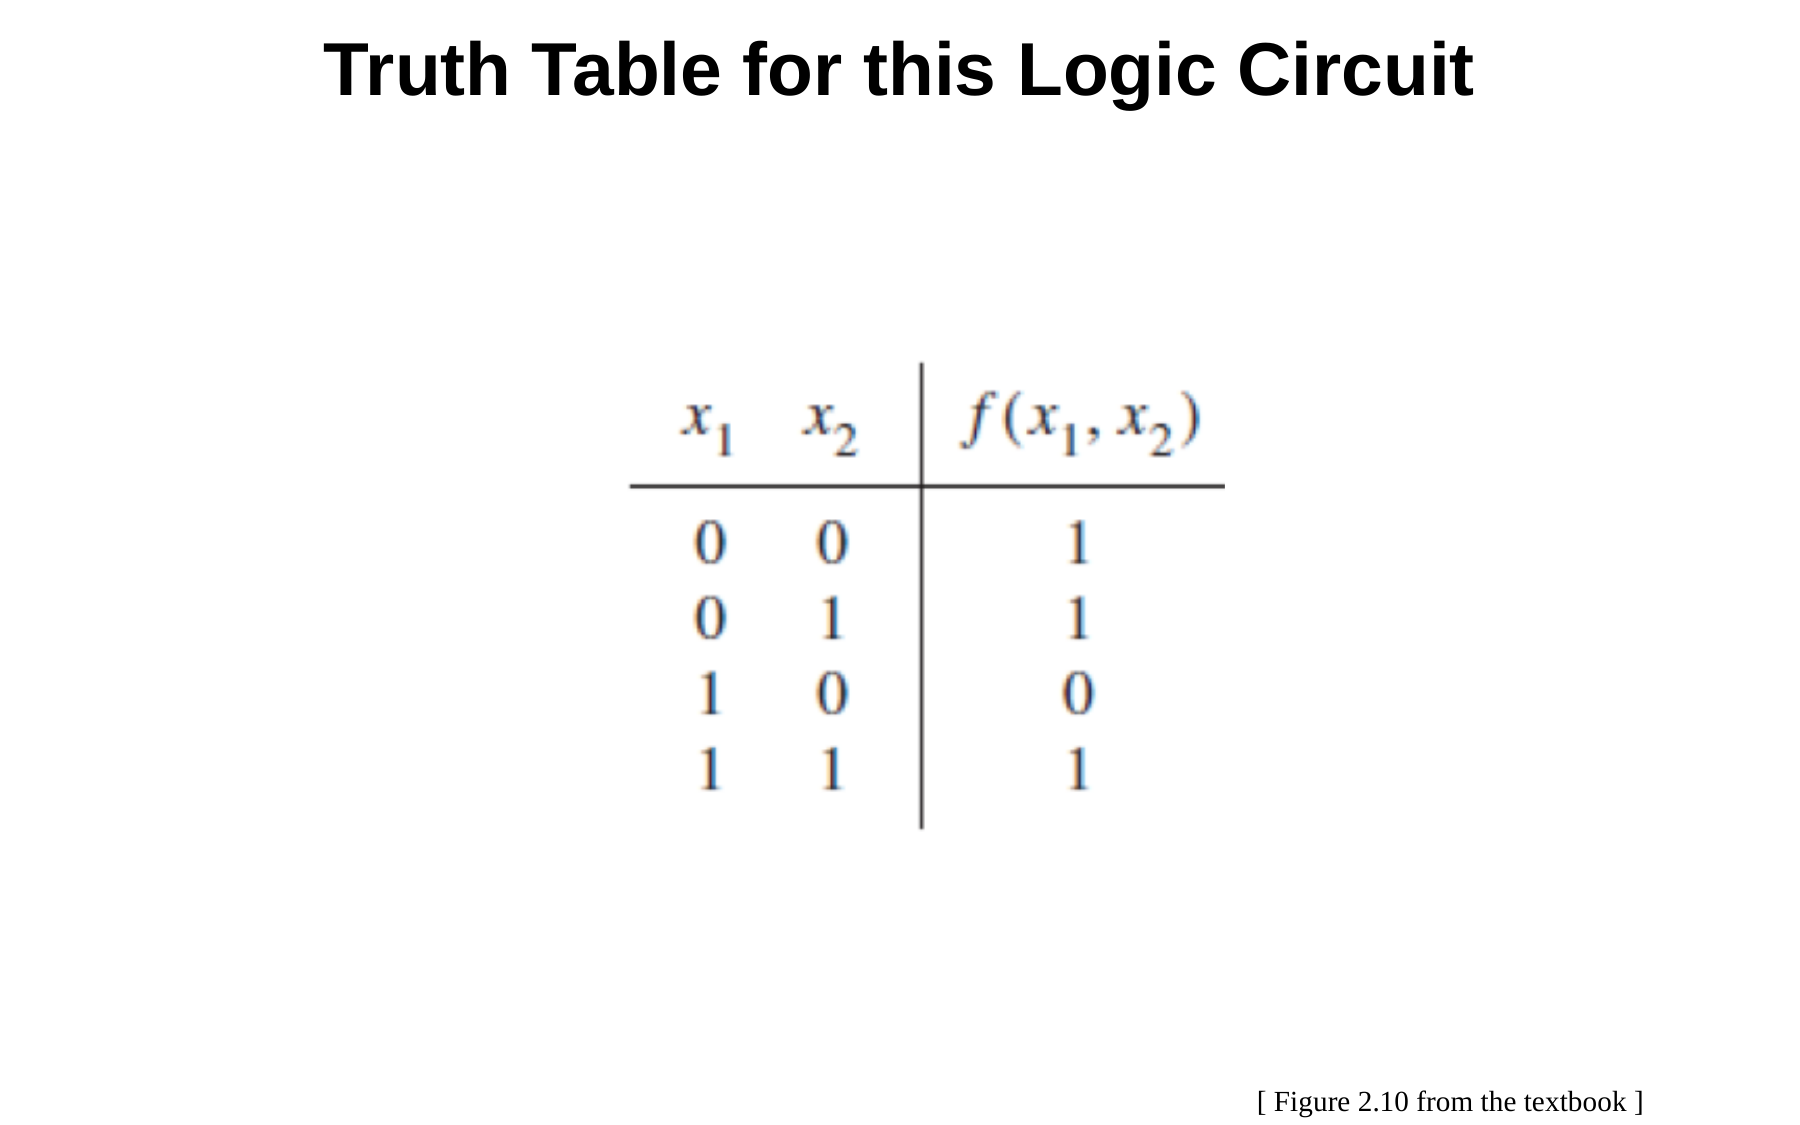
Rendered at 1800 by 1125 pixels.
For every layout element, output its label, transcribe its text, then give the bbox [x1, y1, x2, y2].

text_box Truth Table for this Logic Circuit [149, 12, 1650, 125]
text_box [ Figure 2.10 from the textbook ] [1242, 1074, 1660, 1125]
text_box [612, 312, 1501, 888]
